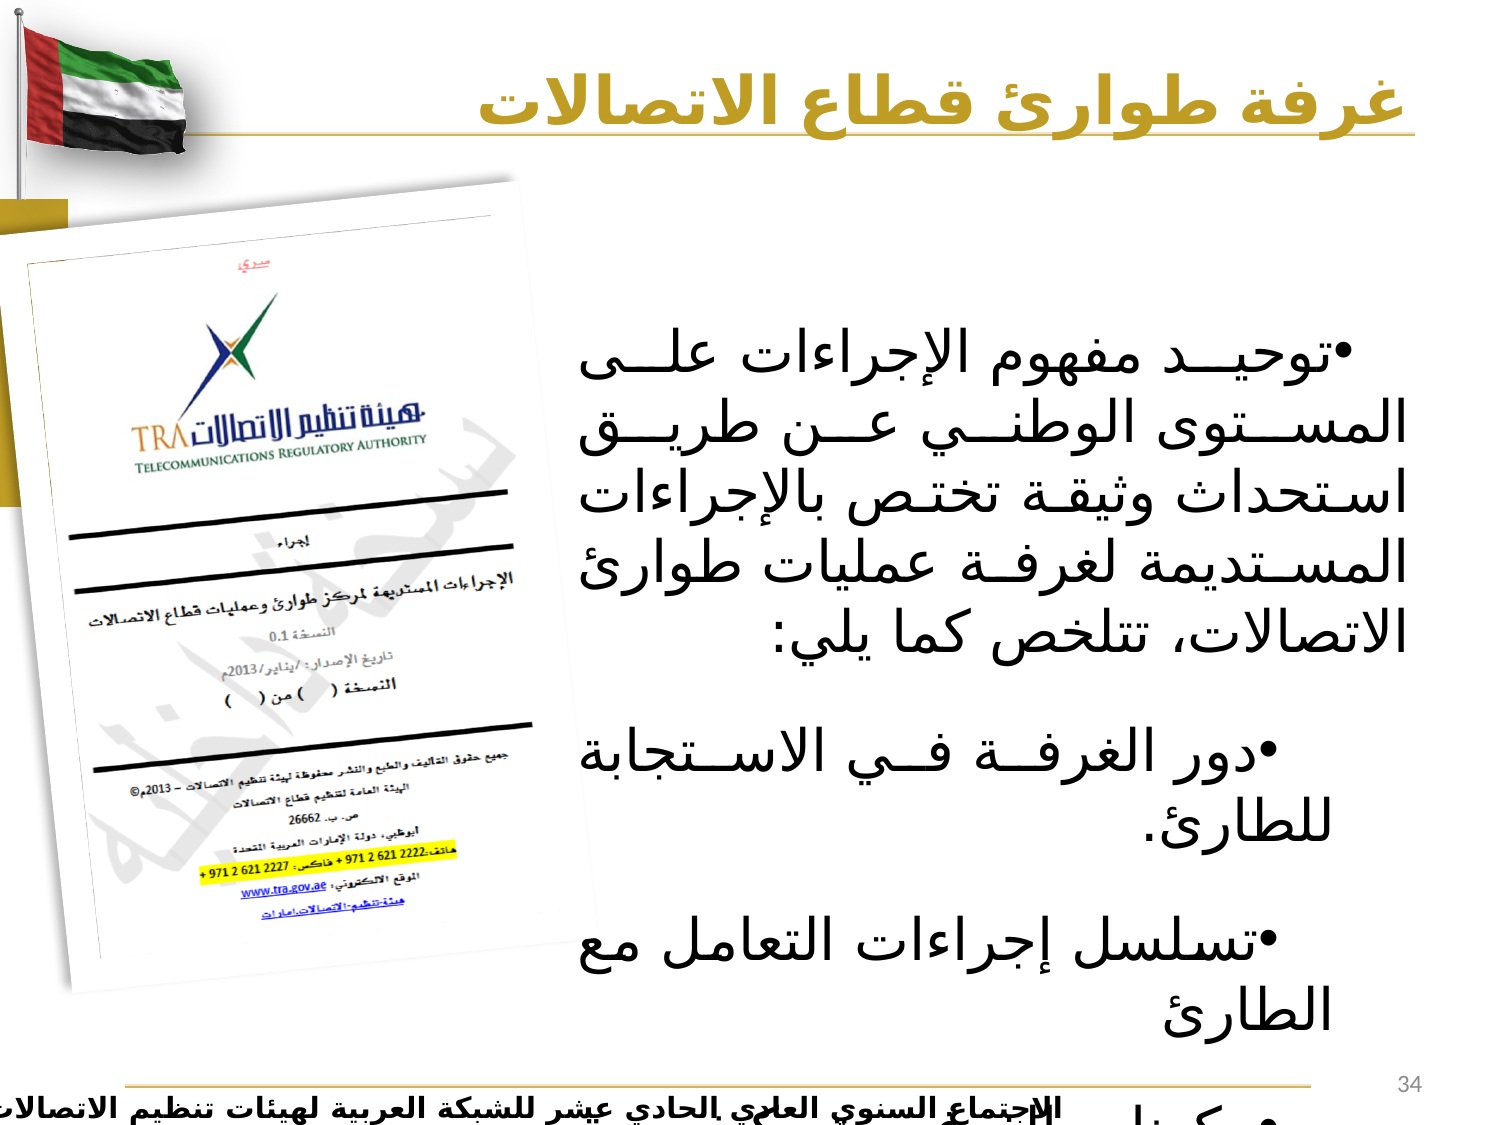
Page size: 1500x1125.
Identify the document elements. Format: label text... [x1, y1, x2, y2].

text_box توحيد مفهوم الإجراءات على المستوى الوطني عن طريق استحداث وثيقة تختص بالإجراءات المستديمة لغرفة عمليات طوارئ الاتصالات، تتلخص كما يلي: دور الغرفة في الاستجابة للطارئ. تسلسل إجراءات التعامل مع الطارئ مكونات الغرفة وكيفية استعمالها. آلية تفعيل الغرفة. [562, 187, 1425, 1063]
picture [0, 313, 21, 507]
picture [0, 0, 200, 235]
picture [125, 1076, 1087, 1088]
picture [28, 217, 563, 958]
slide_number 34 [1087, 1052, 1438, 1113]
title غرفة طوارئ قطاع الاتصالات [112, 45, 1425, 150]
